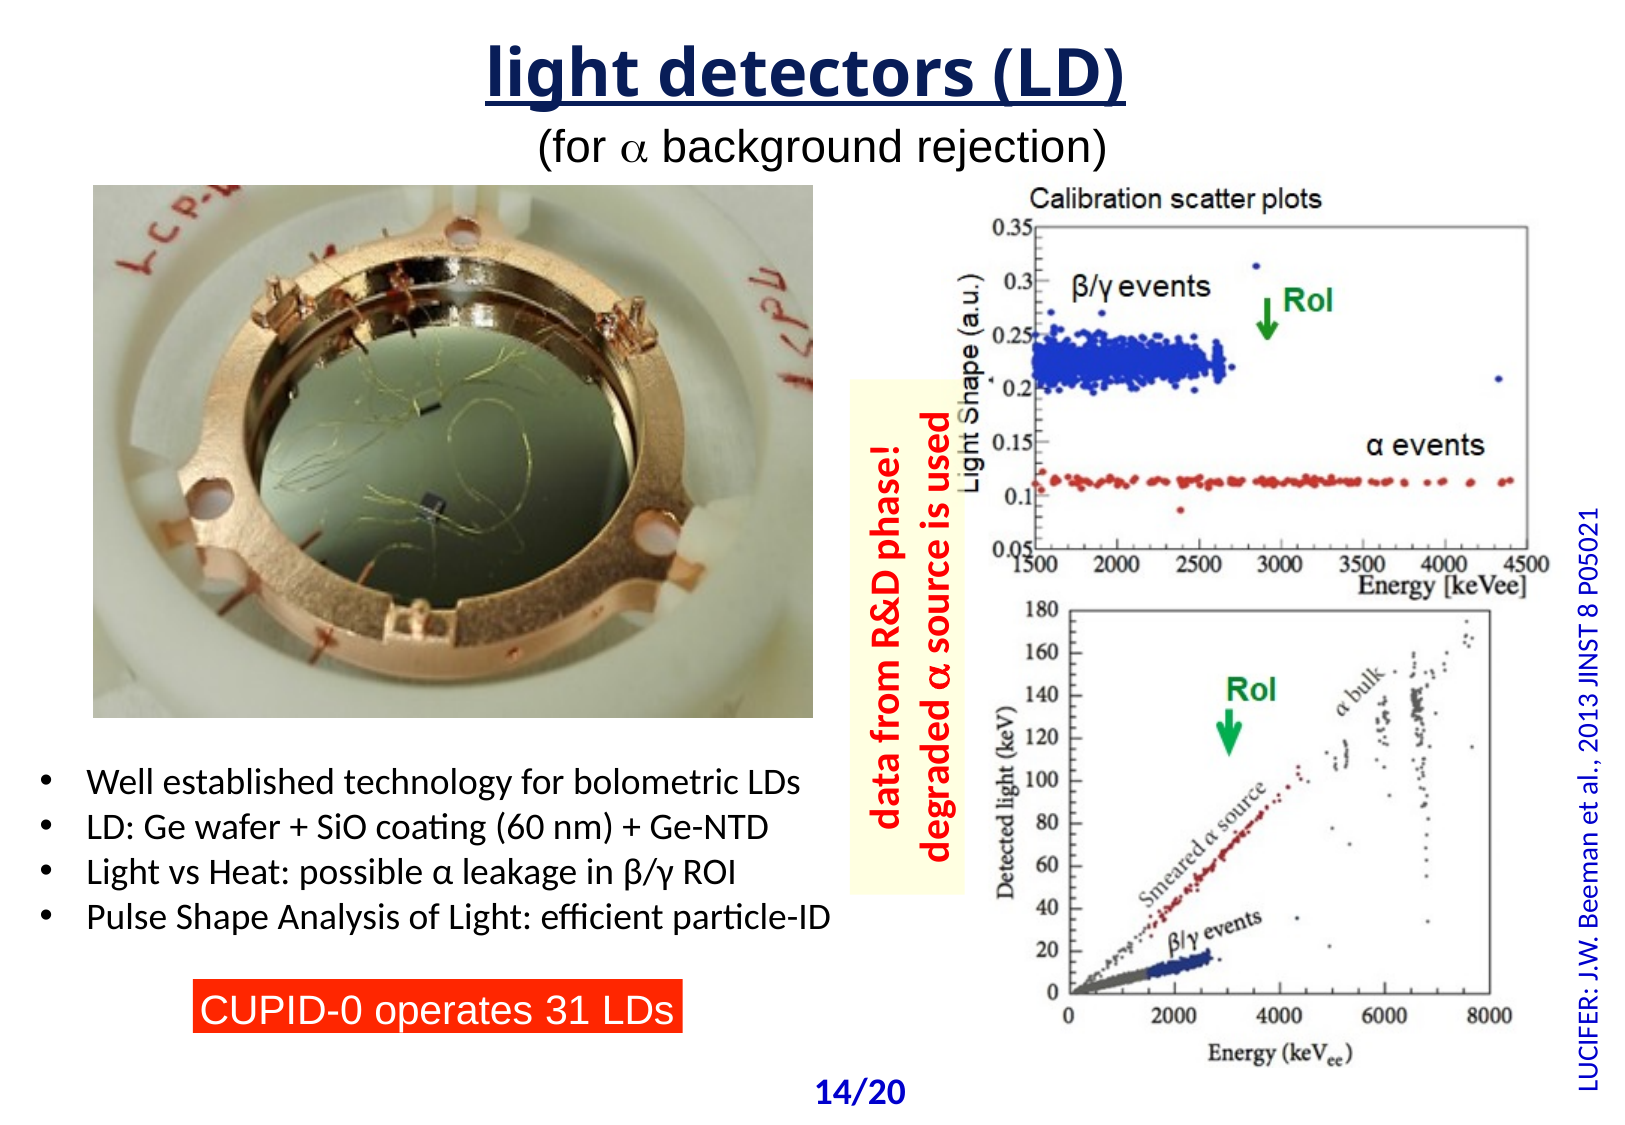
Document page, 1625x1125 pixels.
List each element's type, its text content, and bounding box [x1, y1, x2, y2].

text_box [93, 185, 813, 718]
text_box 14/20 [798, 1059, 921, 1120]
text_box data from R&D phase! degraded  source is used [849, 379, 941, 895]
text_box (for  background rejection) [362, 112, 1282, 172]
text_box Well established technology for bolometric LDs LD: Ge wafer + SiO coating (60 nm) + Ge-NTD Light vs Heat: possible α leakage in β/γ ROI Pulse Shape Analysis of Light: efficient particle-ID [24, 749, 871, 945]
text_box light detectors (LD) [348, 20, 1263, 120]
picture [941, 171, 1570, 1068]
text_box CUPID-0 operates 31 LDs [192, 979, 683, 1033]
text_box LUCIFER: J.W. Beeman et al., 2013 JINST 8 P05021 [1561, 481, 1611, 1108]
